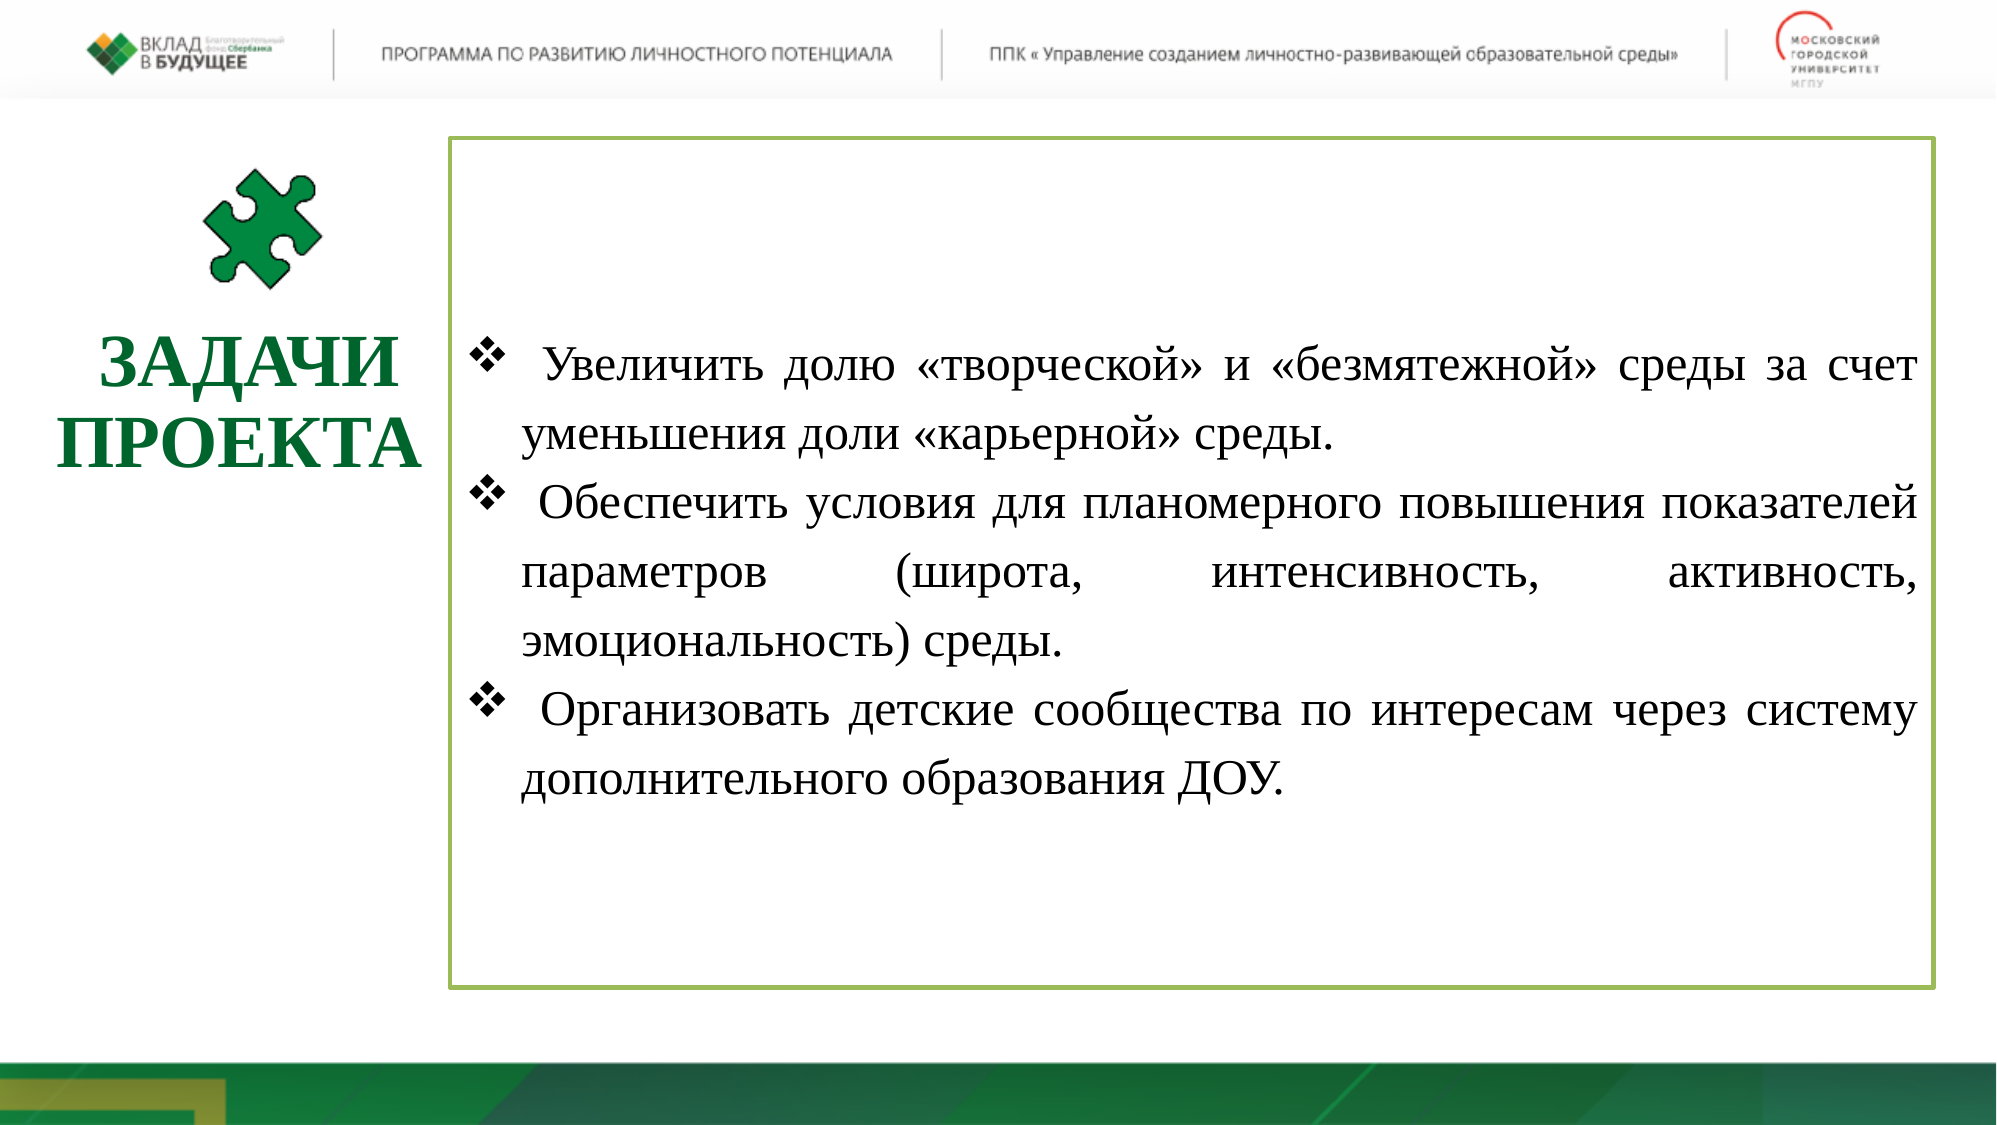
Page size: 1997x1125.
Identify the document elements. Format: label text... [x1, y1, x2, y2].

text_box Увеличить долю «творческой» и «безмятежной» среды за счет уменьшения доли «карьерной» среды. Обеспечить условия для планомерного повышения показателей параметров (широта, интенсивность, активность, эмоциональность) среды. Организовать детские сообщества по интересам через систему дополнительного образования ДОУ. [450, 138, 1934, 988]
picture [0, 0, 1997, 1125]
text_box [47, 160, 451, 486]
